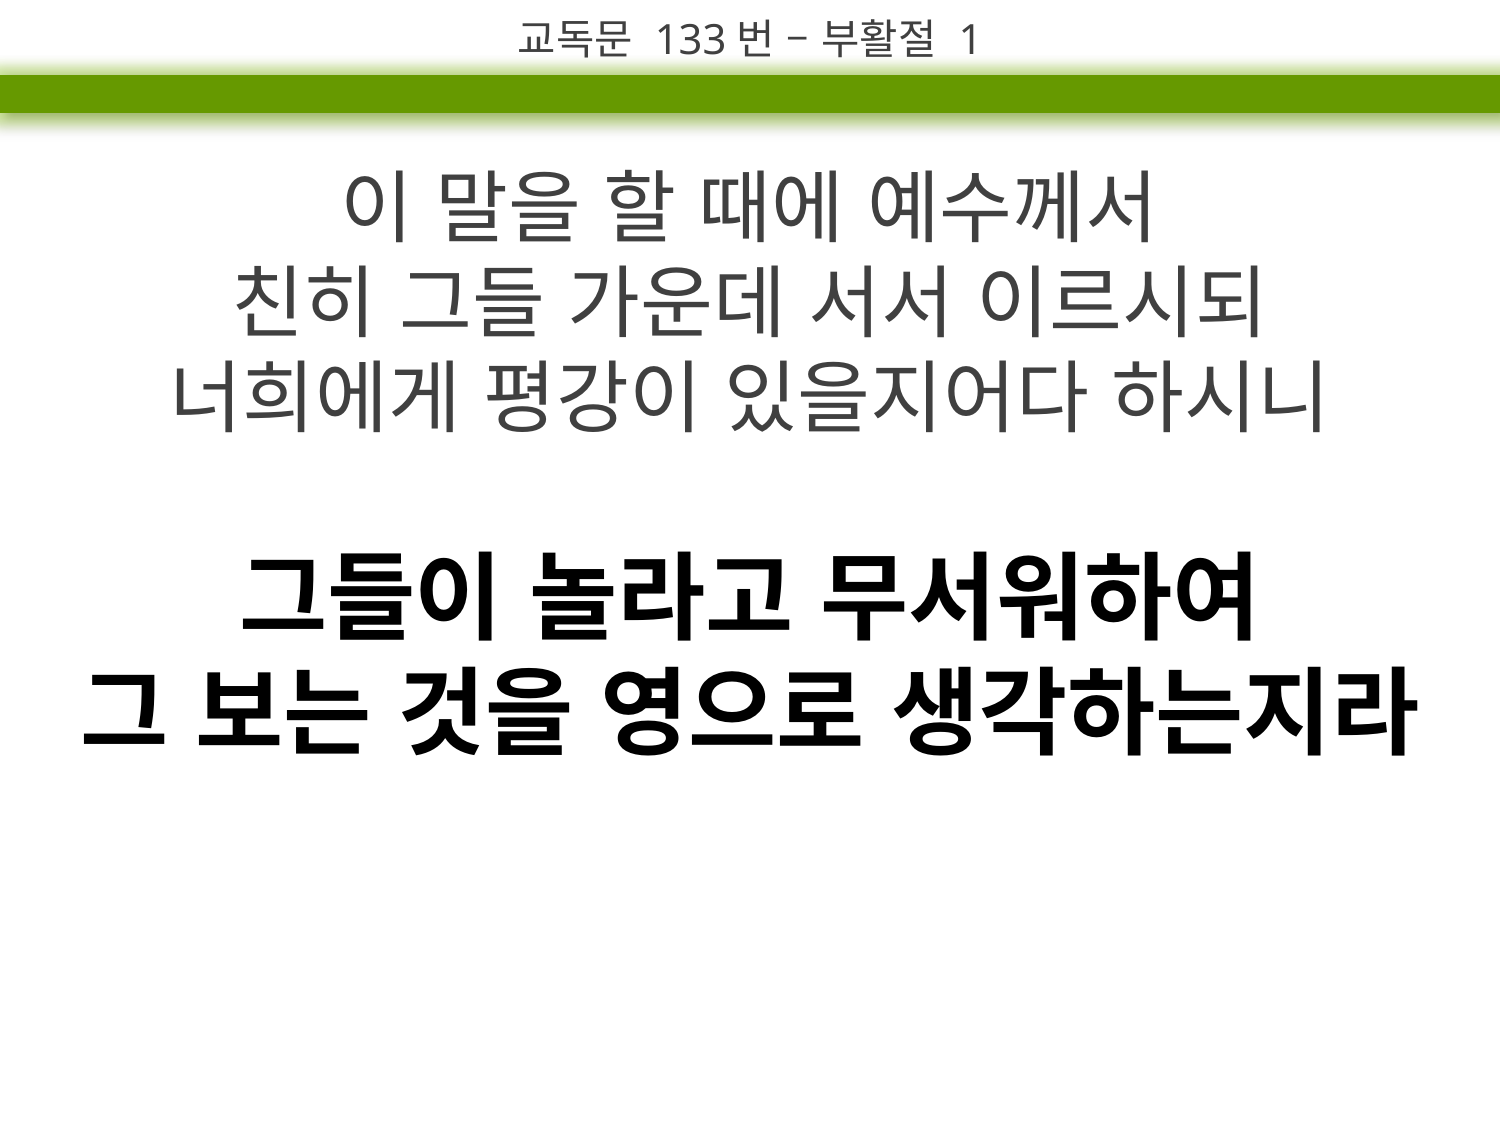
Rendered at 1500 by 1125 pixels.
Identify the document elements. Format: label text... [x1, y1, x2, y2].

text_box [0, 75, 1500, 113]
text_box 교독문 133번 – 부활절 1 [0, 0, 1500, 75]
text_box 그들이 놀라고 무서워하여 그 보는 것을 영으로 생각하는지라 [0, 529, 1500, 775]
text_box 이 말을 할 때에 예수께서 친히 그들 가운데 서서 이르시되 너희에게 평강이 있을지어다 하시니 [0, 149, 1500, 450]
